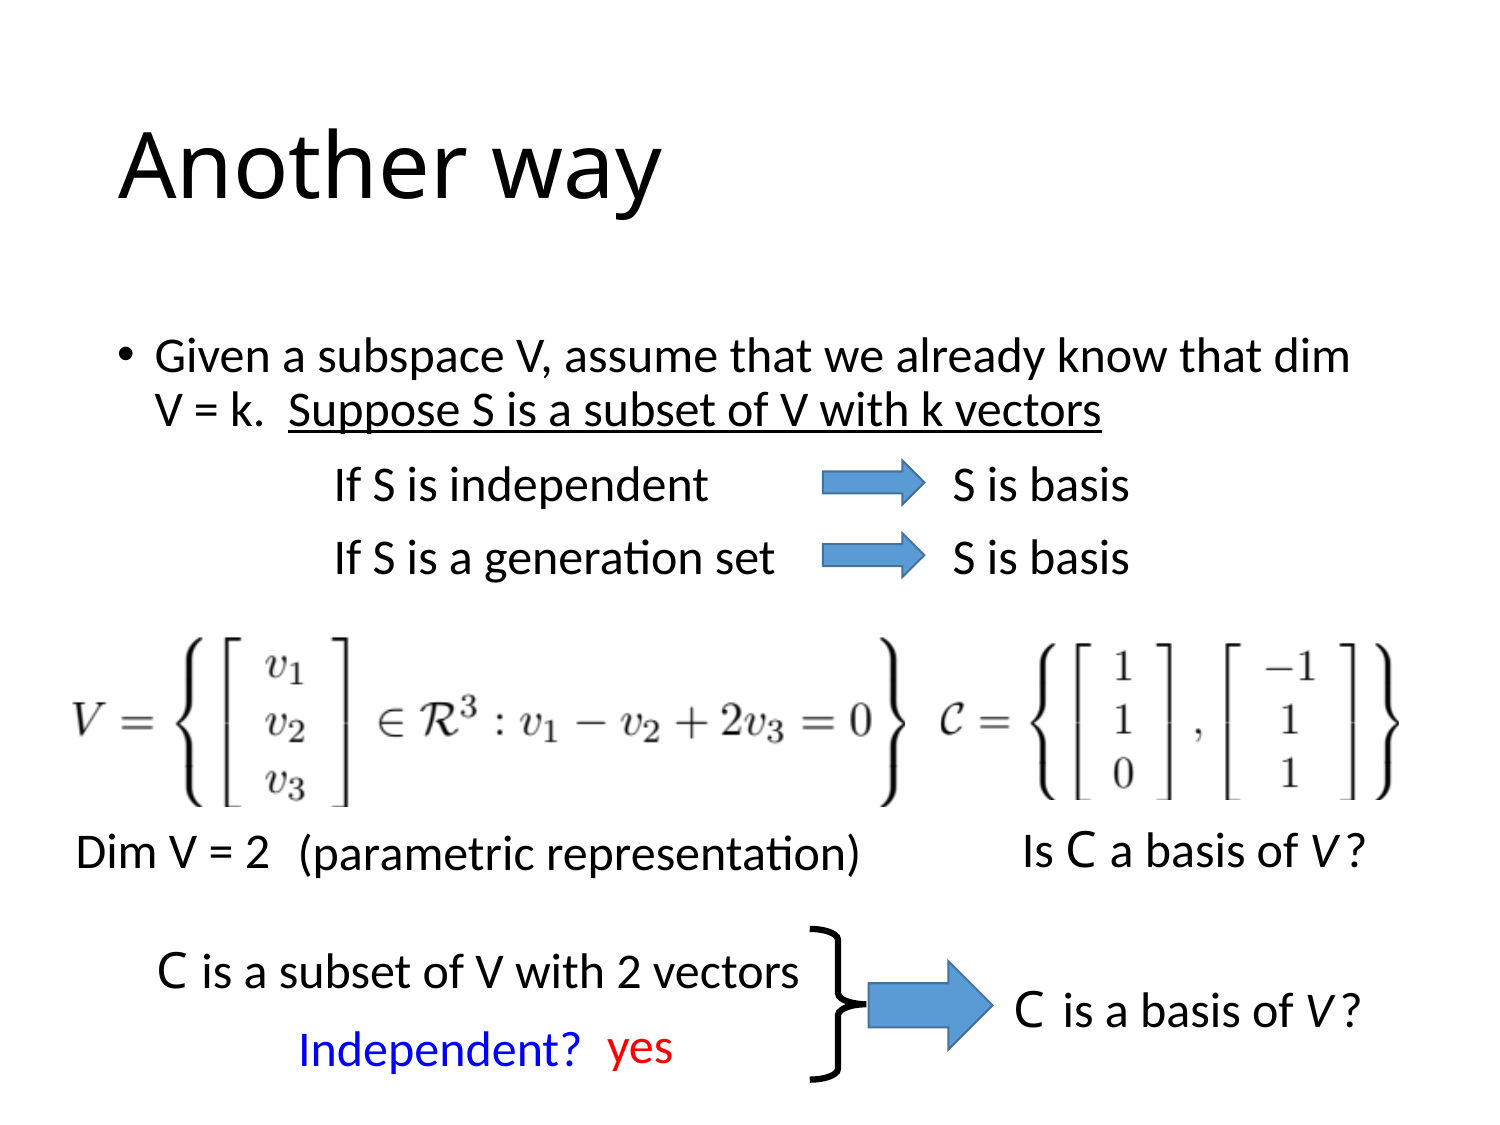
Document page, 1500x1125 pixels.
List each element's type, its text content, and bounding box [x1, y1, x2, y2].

text_box Is C a basis of V ? [1007, 809, 1383, 885]
title Another way [103, 59, 1397, 278]
text_box [821, 458, 926, 507]
text_box S is basis [937, 444, 1170, 517]
text_box C is a basis of V ? [998, 969, 1378, 1045]
text_box If S is independent [318, 444, 729, 517]
text_box S is basis [937, 517, 1170, 592]
text_box [821, 530, 926, 580]
picture [71, 636, 906, 807]
text_box yes [592, 1006, 689, 1081]
picture [940, 642, 1399, 800]
text_box (parametric representation) [282, 813, 877, 889]
text_box Dim V = 2 [60, 810, 286, 886]
list Given a subspace V, assume that we already know that dim V = k. Suppose S is a subset of V with k vectors [102, 322, 1396, 1036]
text_box Independent? [283, 1008, 598, 1084]
text_box [867, 958, 995, 1053]
text_box C is a subset of V with 2 vectors [142, 930, 815, 1006]
text_box [809, 1036, 839, 1081]
text_box If S is a generation set [318, 517, 844, 592]
